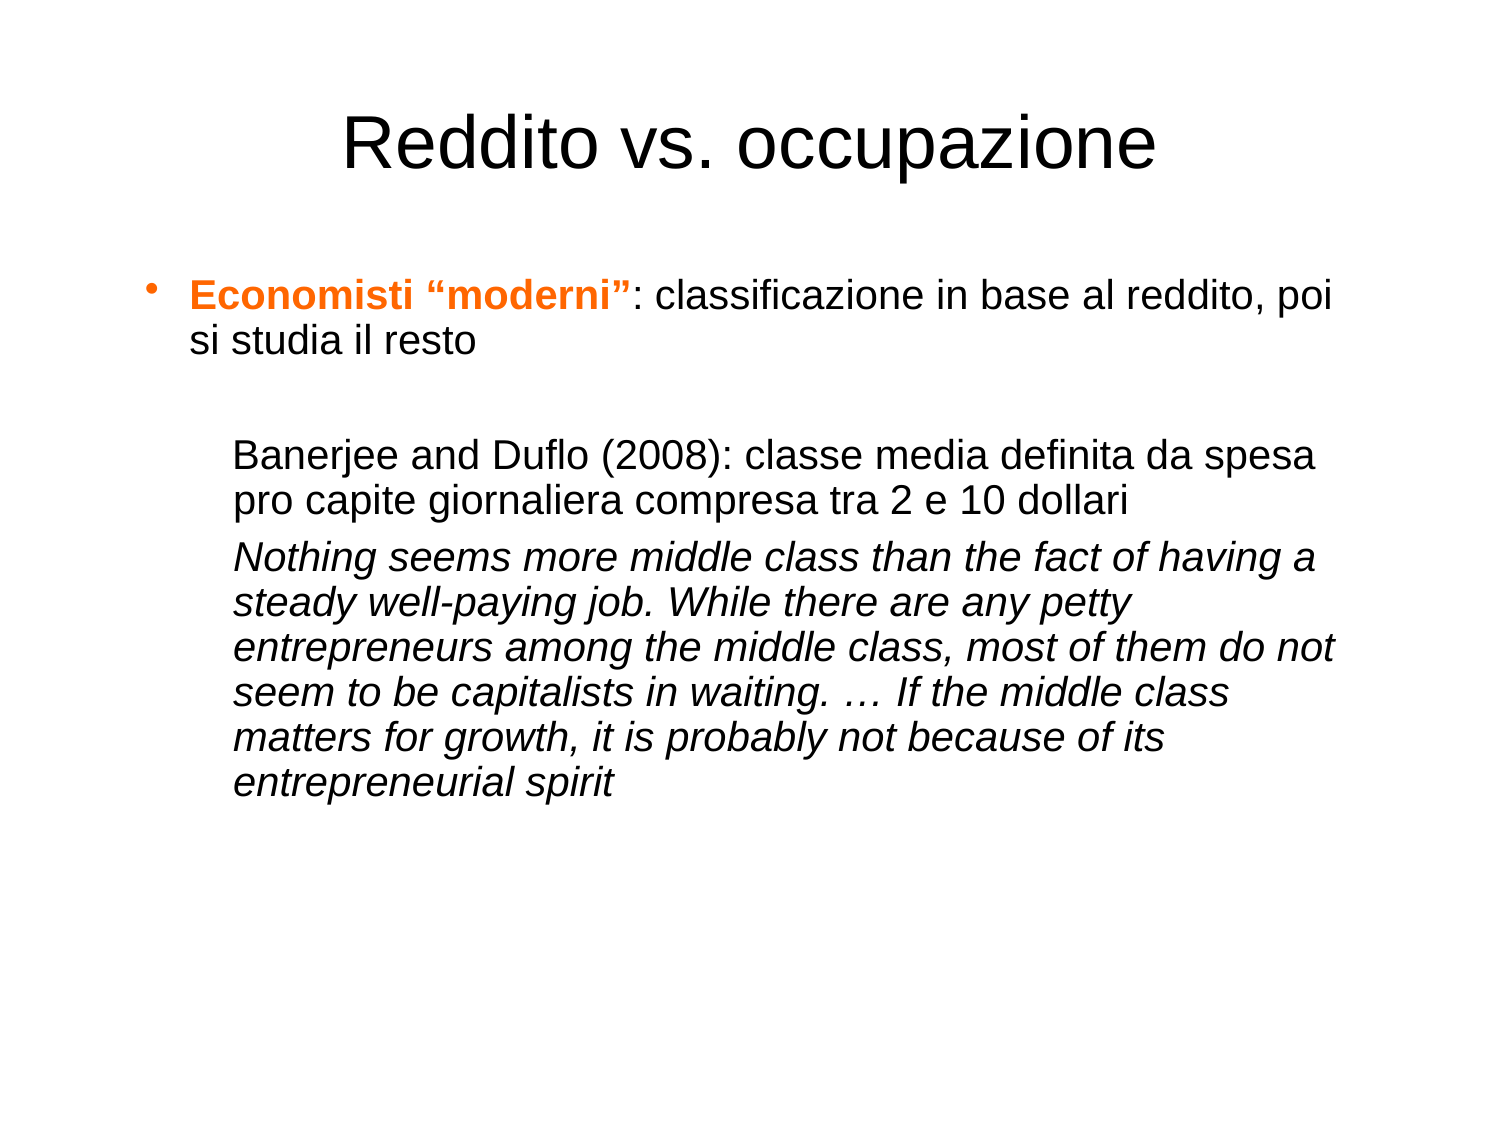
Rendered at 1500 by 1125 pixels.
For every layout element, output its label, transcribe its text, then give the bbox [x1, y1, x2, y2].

list Economisti “moderni”: classificazione in base al reddito, poi si studia il resto Banerjee and Duflo (2008): classe media definita da spesa pro capite giornaliera compresa tra 2 e 10 dollari Nothing seems more middle class than the fact of having a steady well-paying job. While there are any petty entrepreneurs among the middle class, most of them do not seem to be capitalists in waiting. … If the middle class matters for growth, it is probably not because of its entrepreneurial spirit [129, 265, 1371, 1034]
title Reddito vs. occupazione [74, 44, 1426, 233]
